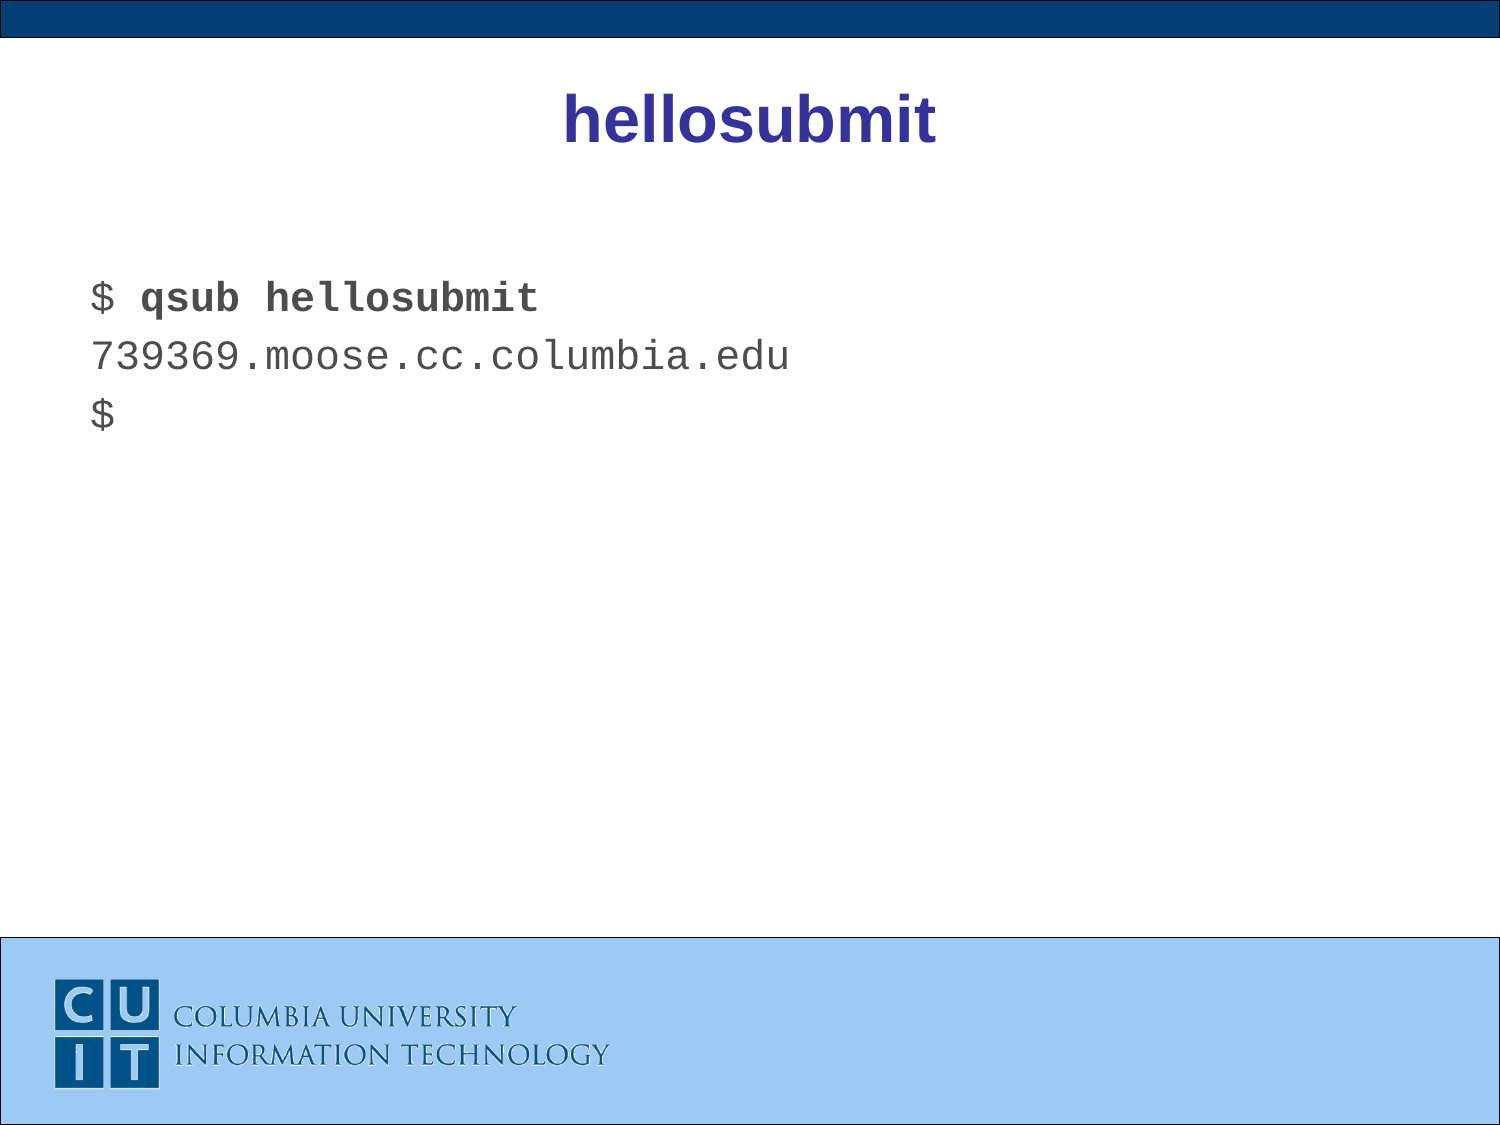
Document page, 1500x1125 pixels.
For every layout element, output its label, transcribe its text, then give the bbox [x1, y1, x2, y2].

picture [50, 977, 625, 1090]
list $ qsub hellosubmit 739369.moose.cc.columbia.edu $ [74, 262, 1426, 901]
title hellosubmit [74, 44, 1426, 188]
